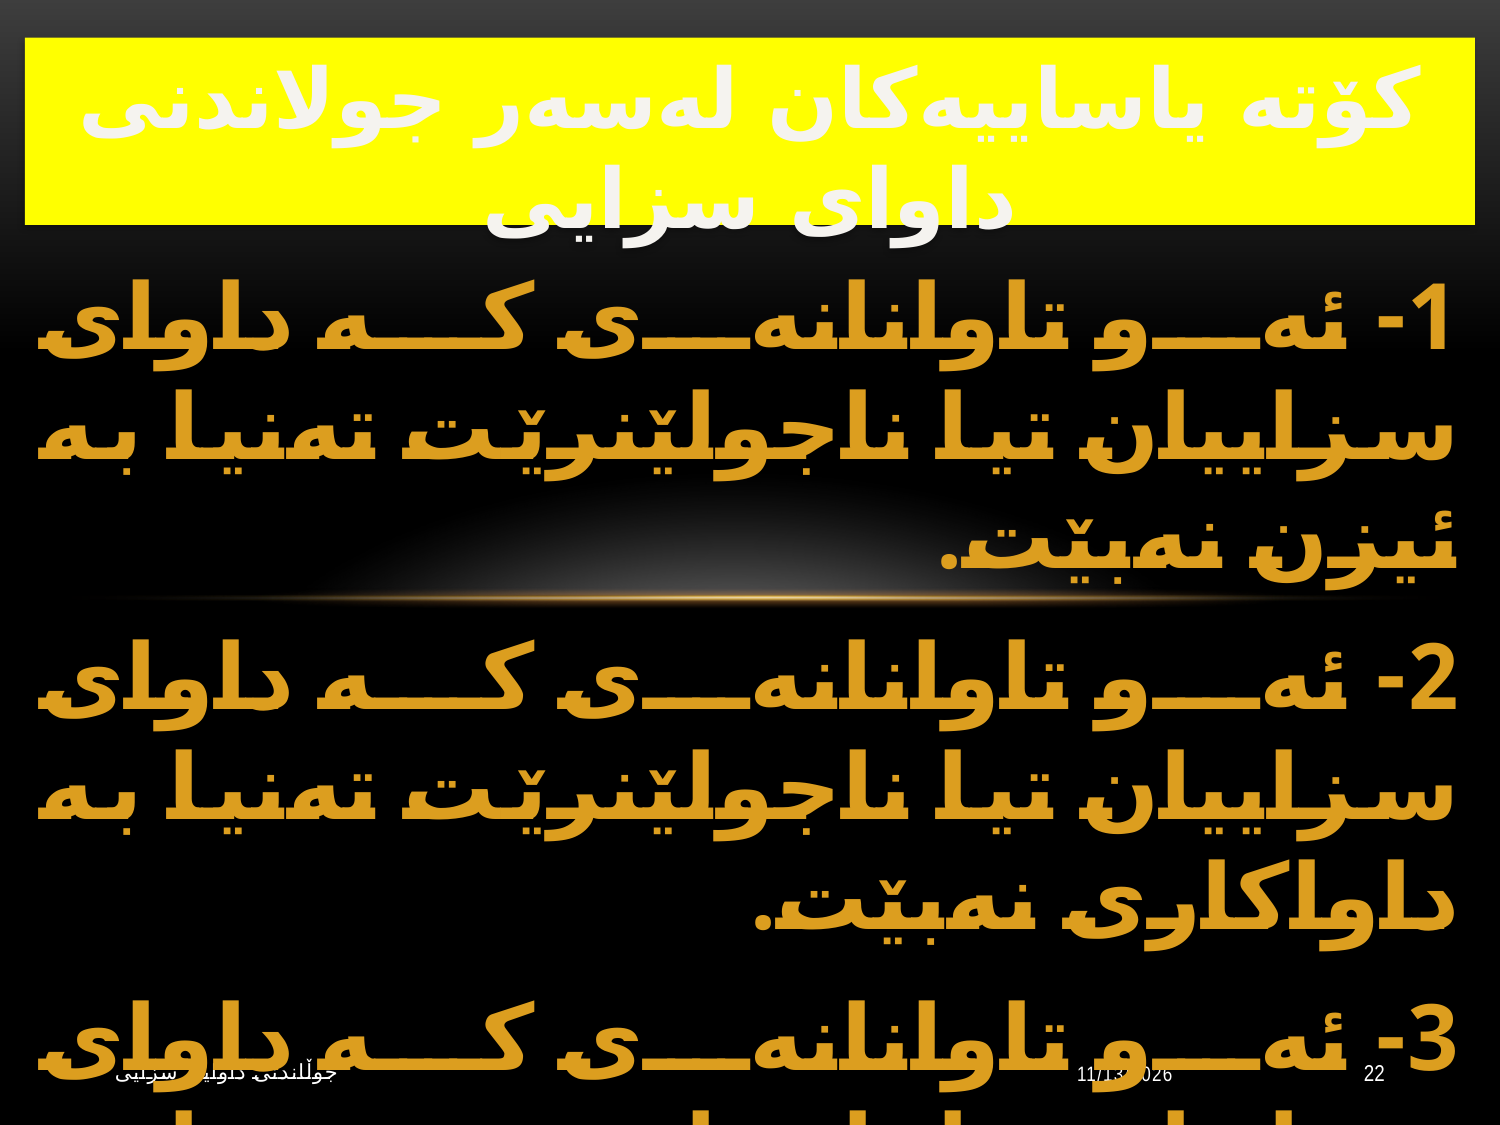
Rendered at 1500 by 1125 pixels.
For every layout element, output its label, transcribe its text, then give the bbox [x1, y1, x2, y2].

slide_number 22 [1237, 1042, 1400, 1103]
footer جوڵاندنى داوایی سزایی [99, 1042, 575, 1103]
picture [0, 0, 1500, 750]
title كۆتە یاساییەكان لەسەر جولاندنی داوای سزایی [24, 37, 1475, 225]
subtitle 1- ئەو تاوانانەی كە داوای سزاییان تیا ناجولێنرێت تەنیا بە ئیزن نەبێت. 2- ئەو تاوانانەی كە داوای سزاییان تیا ناجولێنرێت تەنیا بە داواكاری نەبێت. 3- ئەو تاوانانەی كە داوای سزاییان تیا ناجولێنرێت تەنیا بە سكاڵای تاوانلێكراو نەبێت. [24, 249, 1475, 1100]
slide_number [937, 1042, 1188, 1103]
